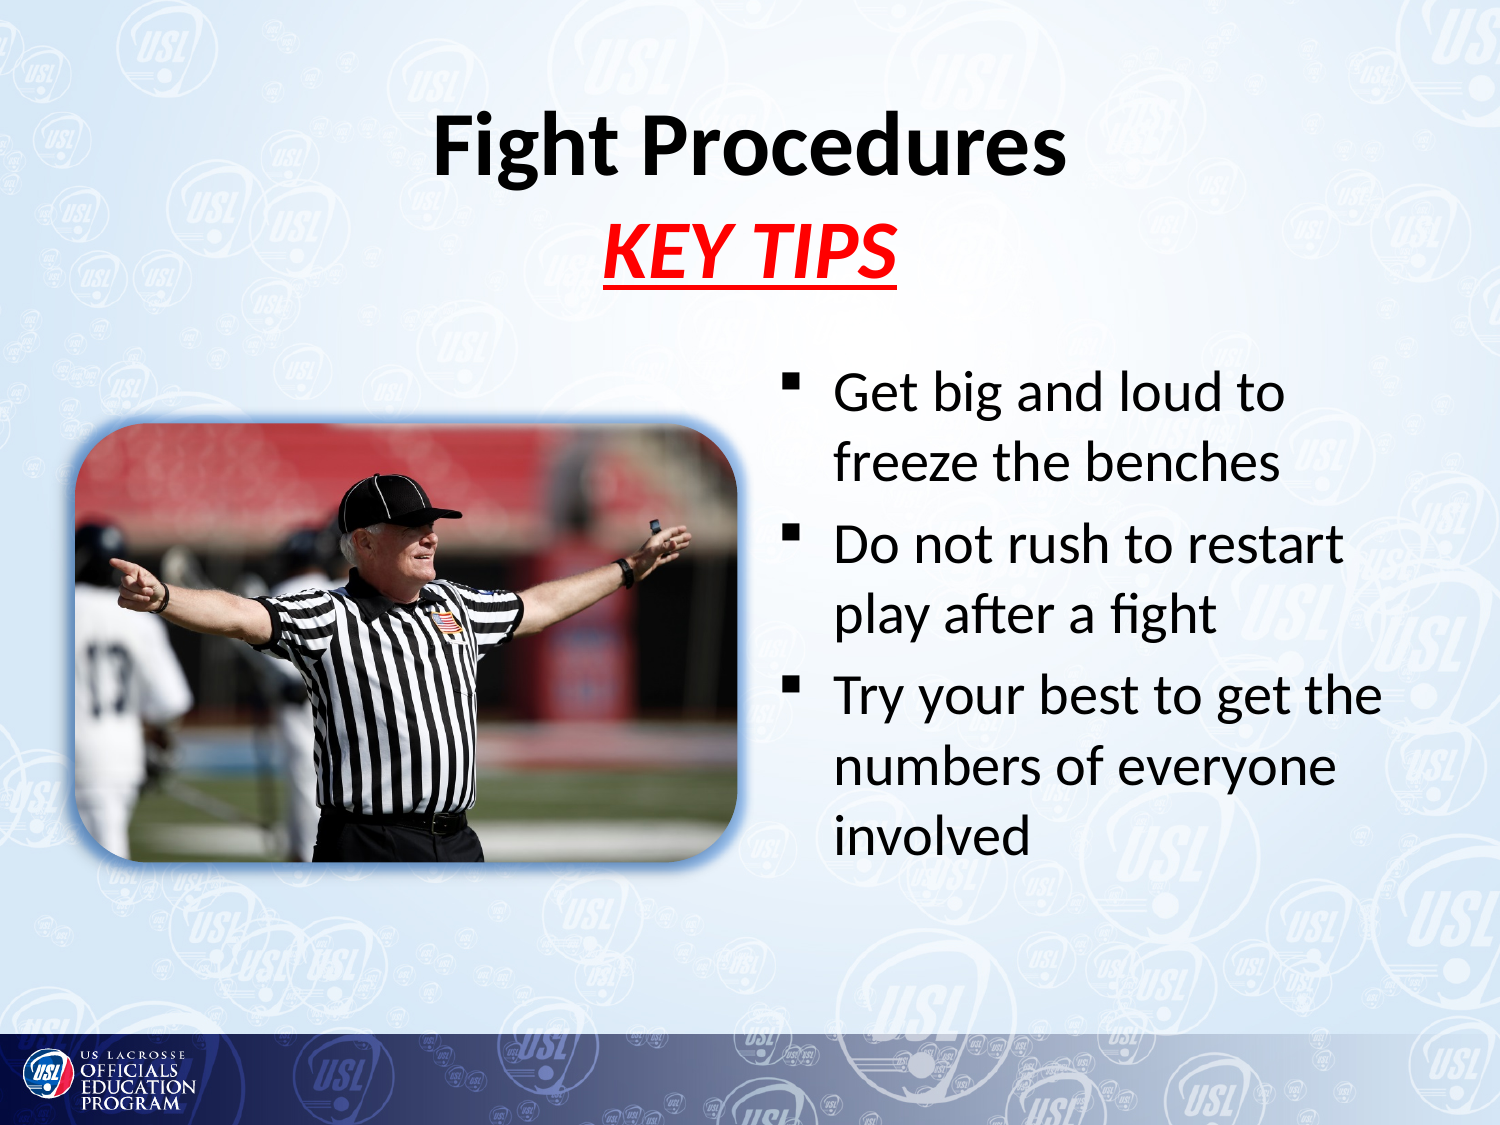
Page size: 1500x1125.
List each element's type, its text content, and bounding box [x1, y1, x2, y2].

picture [0, 0, 1500, 1125]
list Get big and loud to freeze the benches Do not rush to restart play after a fight Try your best to get the numbers of everyone involved [762, 345, 1425, 1001]
title Fight Procedures [75, 45, 1425, 233]
